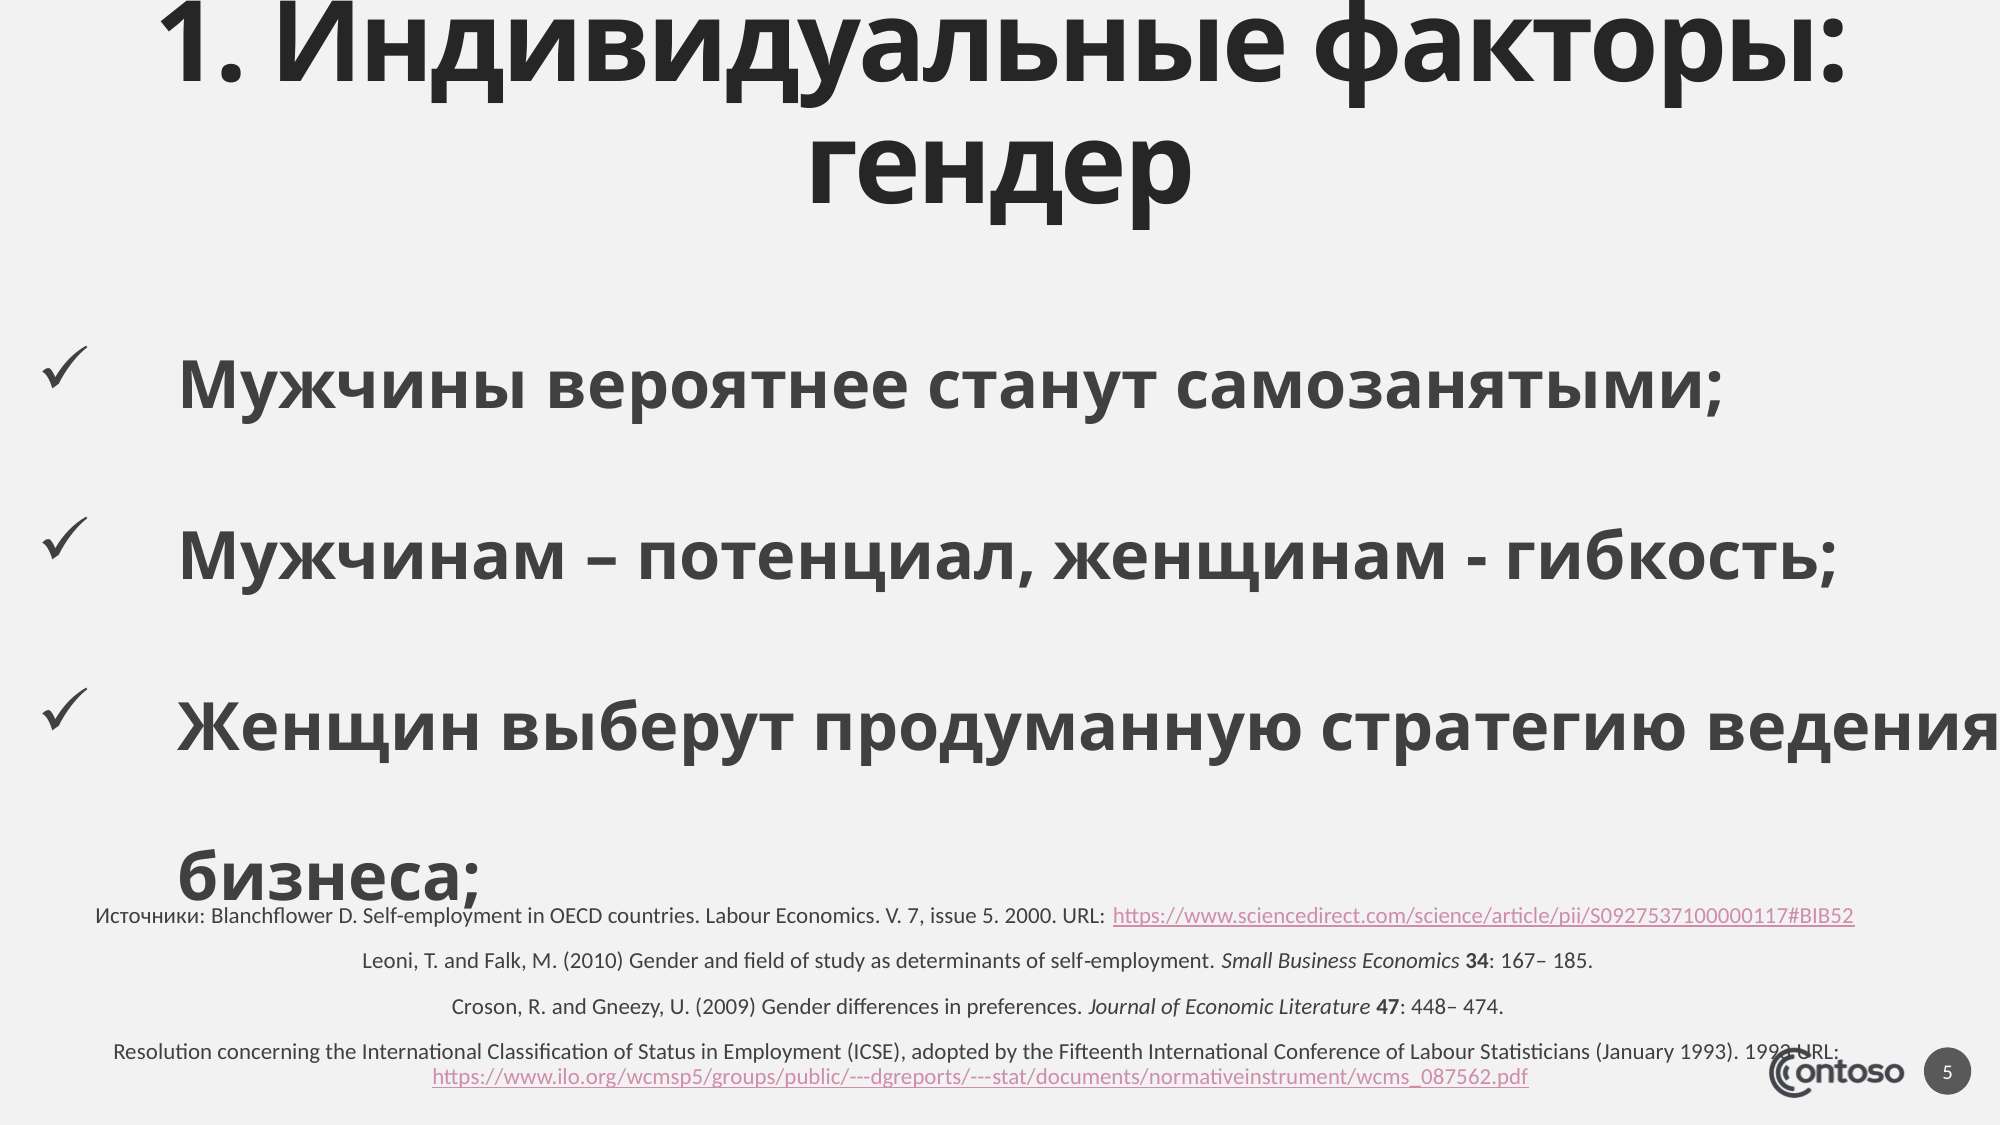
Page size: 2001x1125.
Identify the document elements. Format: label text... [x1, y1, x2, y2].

list Источники: Blanchflower D. Self-employment in OECD countries. Labour Economics. V. 7, issue 5. 2000. URL: https://www.sciencedirect.com/science/article/pii/S0927537100000117#BIB52 Leoni, T. and Falk, M. (2010) Gender and field of study as determinants of self‐employment. Small Business Economics 34: 167– 185. Croson, R. and Gneezy, U. (2009) Gender differences in preferences. Journal of Economic Literature 47: 448– 474. Resolution concerning the International Classification of Status in Employment (ICSE), adopted by the Fifteenth International Conference of Labour Statisticians (January 1993). 1993 URL: https://www.ilo.org/wcmsp5/groups/public/---dgreports/---stat/documents/normativeinstrument/wcms_087562.pdf [37, 903, 1925, 1125]
slide_number 5 [1923, 1047, 1972, 1095]
title 1. Индивидуальные факторы: гендер [70, 70, 1930, 142]
list Мужчины вероятнее станут самозанятыми; Мужчинам – потенциал, женщинам - гибкость; Женщин выберут продуманную стратегию ведения бизнеса; [37, 271, 2000, 487]
